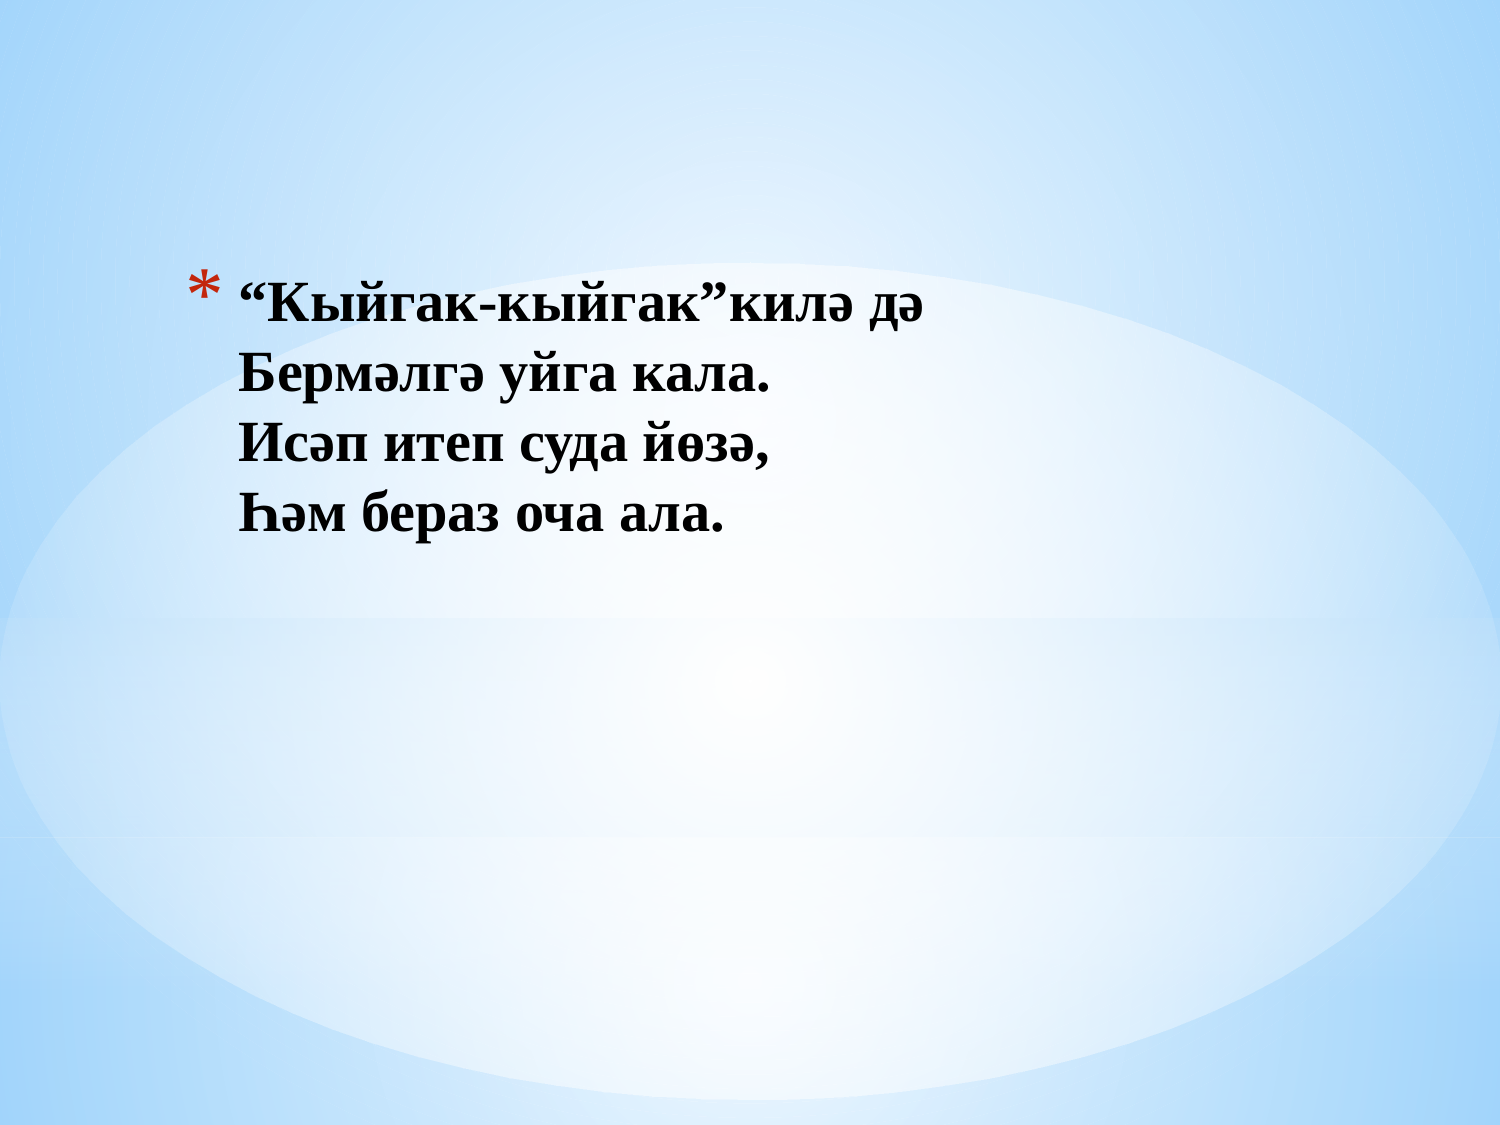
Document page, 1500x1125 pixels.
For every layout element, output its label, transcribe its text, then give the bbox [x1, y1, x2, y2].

title “Кыйгак-кыйгак”килә дә Бермәлгә уйга кала. Исәп итеп суда йөзә, Һәм бераз оча ала. [171, 255, 1282, 917]
